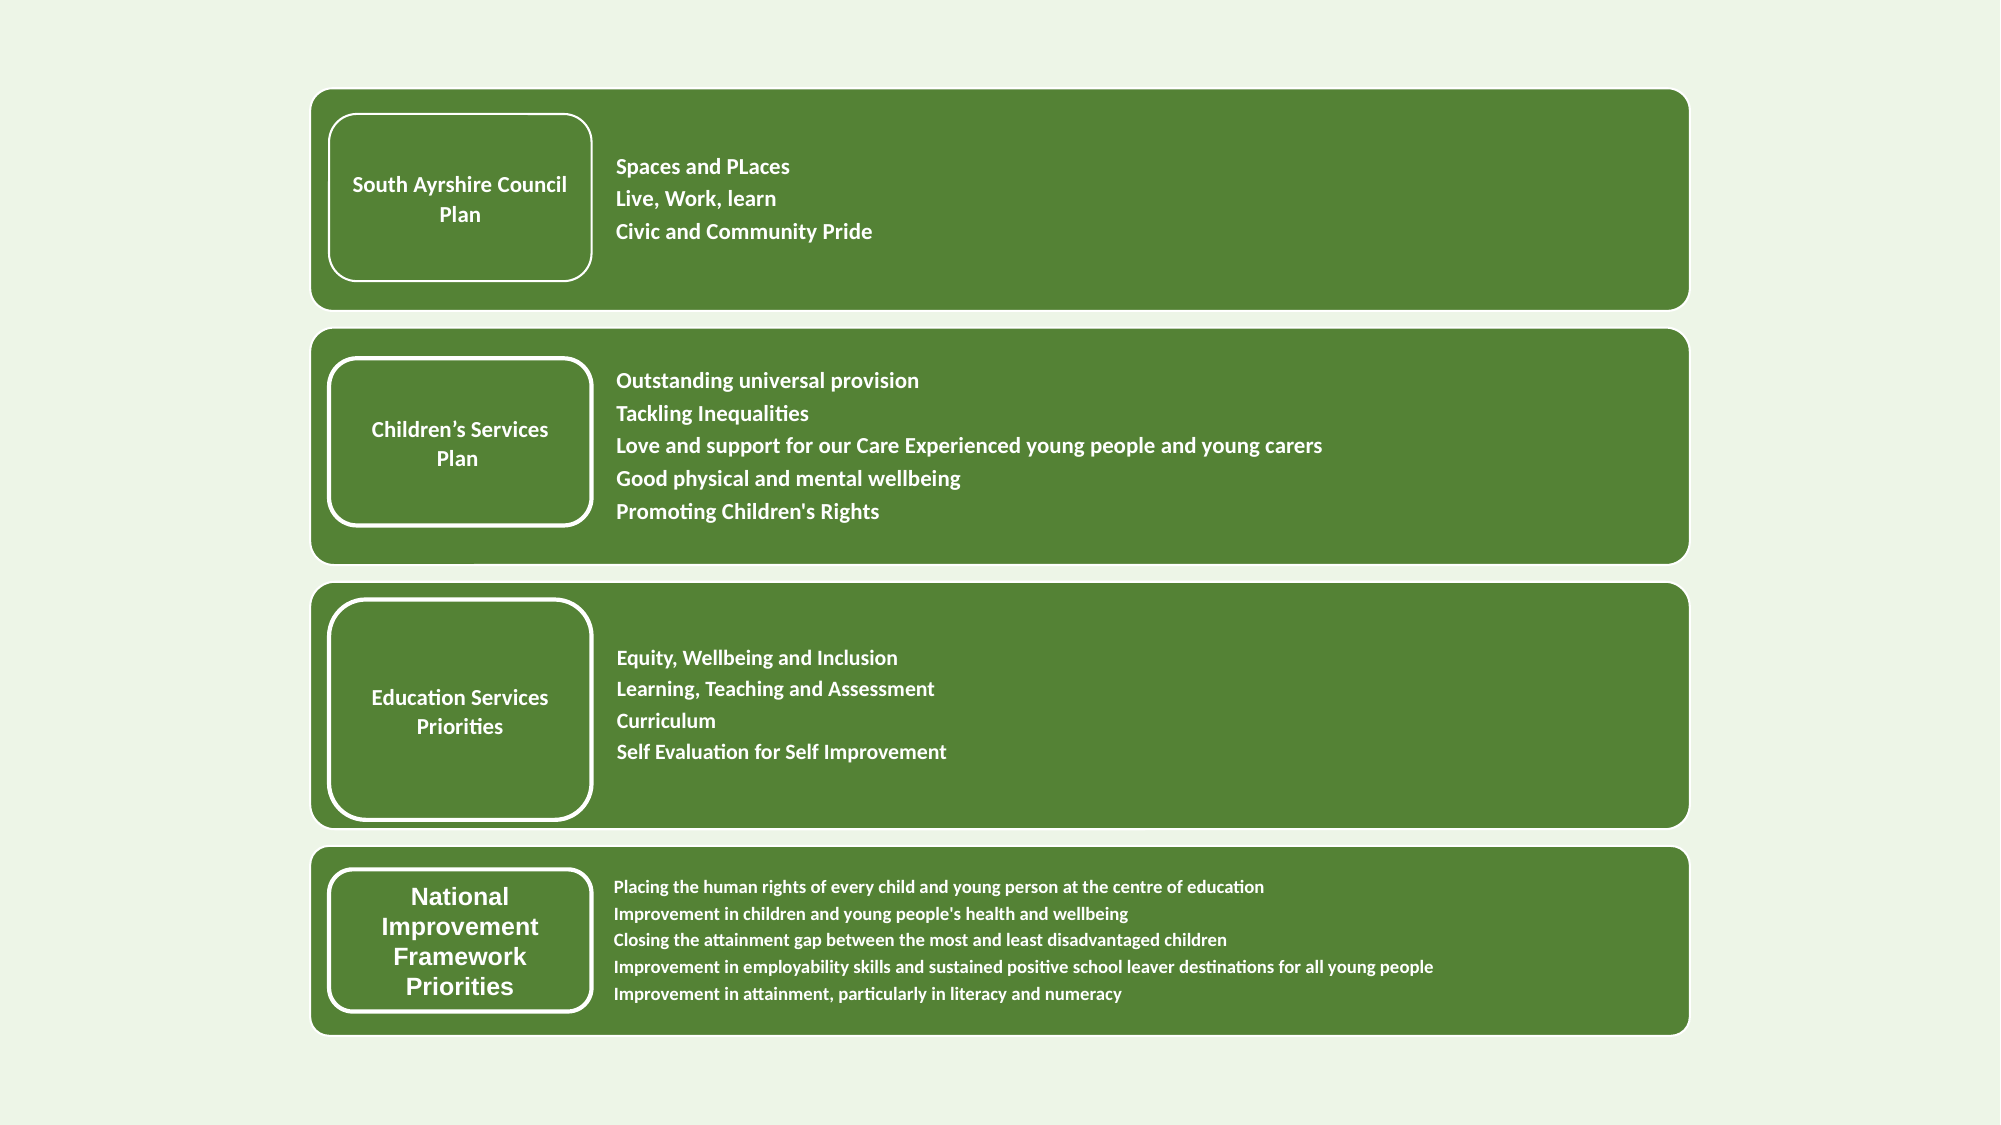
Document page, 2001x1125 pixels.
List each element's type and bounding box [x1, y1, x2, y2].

text_box [310, 88, 1690, 1037]
